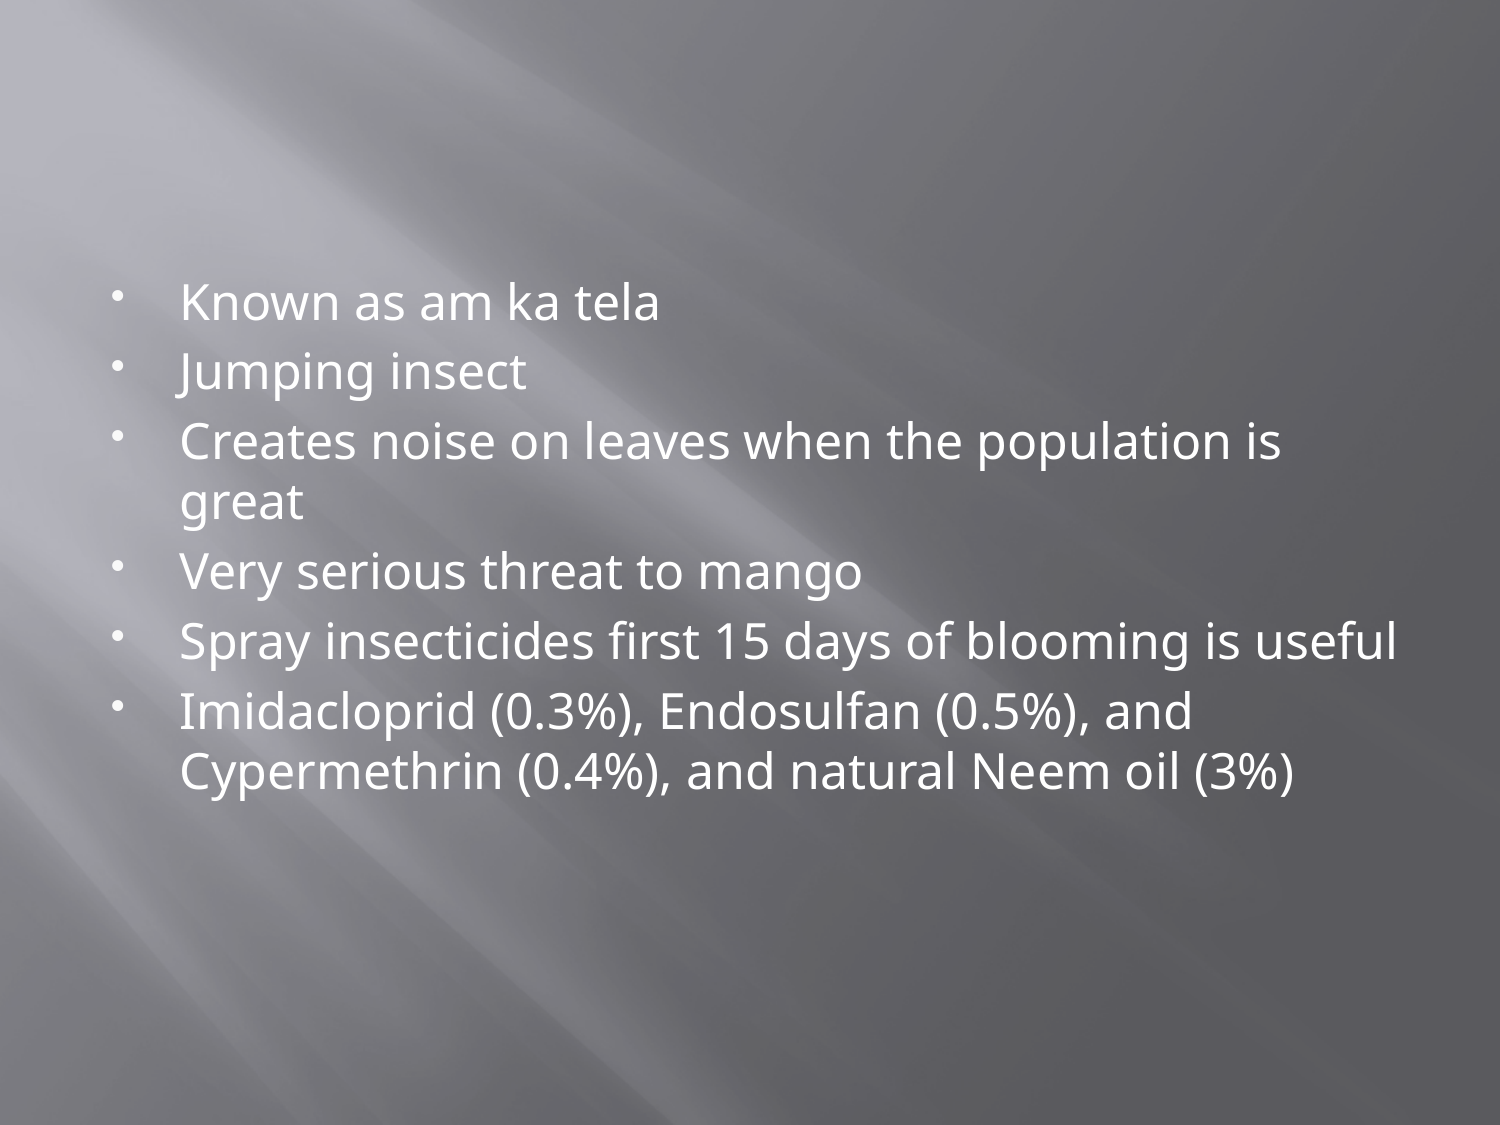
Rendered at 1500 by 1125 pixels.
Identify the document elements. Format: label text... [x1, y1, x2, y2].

list Known as am ka tela Jumping insect Creates noise on leaves when the population is great Very serious threat to mango Spray insecticides first 15 days of blooming is useful Imidacloprid (0.3%), Endosulfan (0.5%), and Cypermethrin (0.4%), and natural Neem oil (3%) [75, 262, 1425, 1035]
